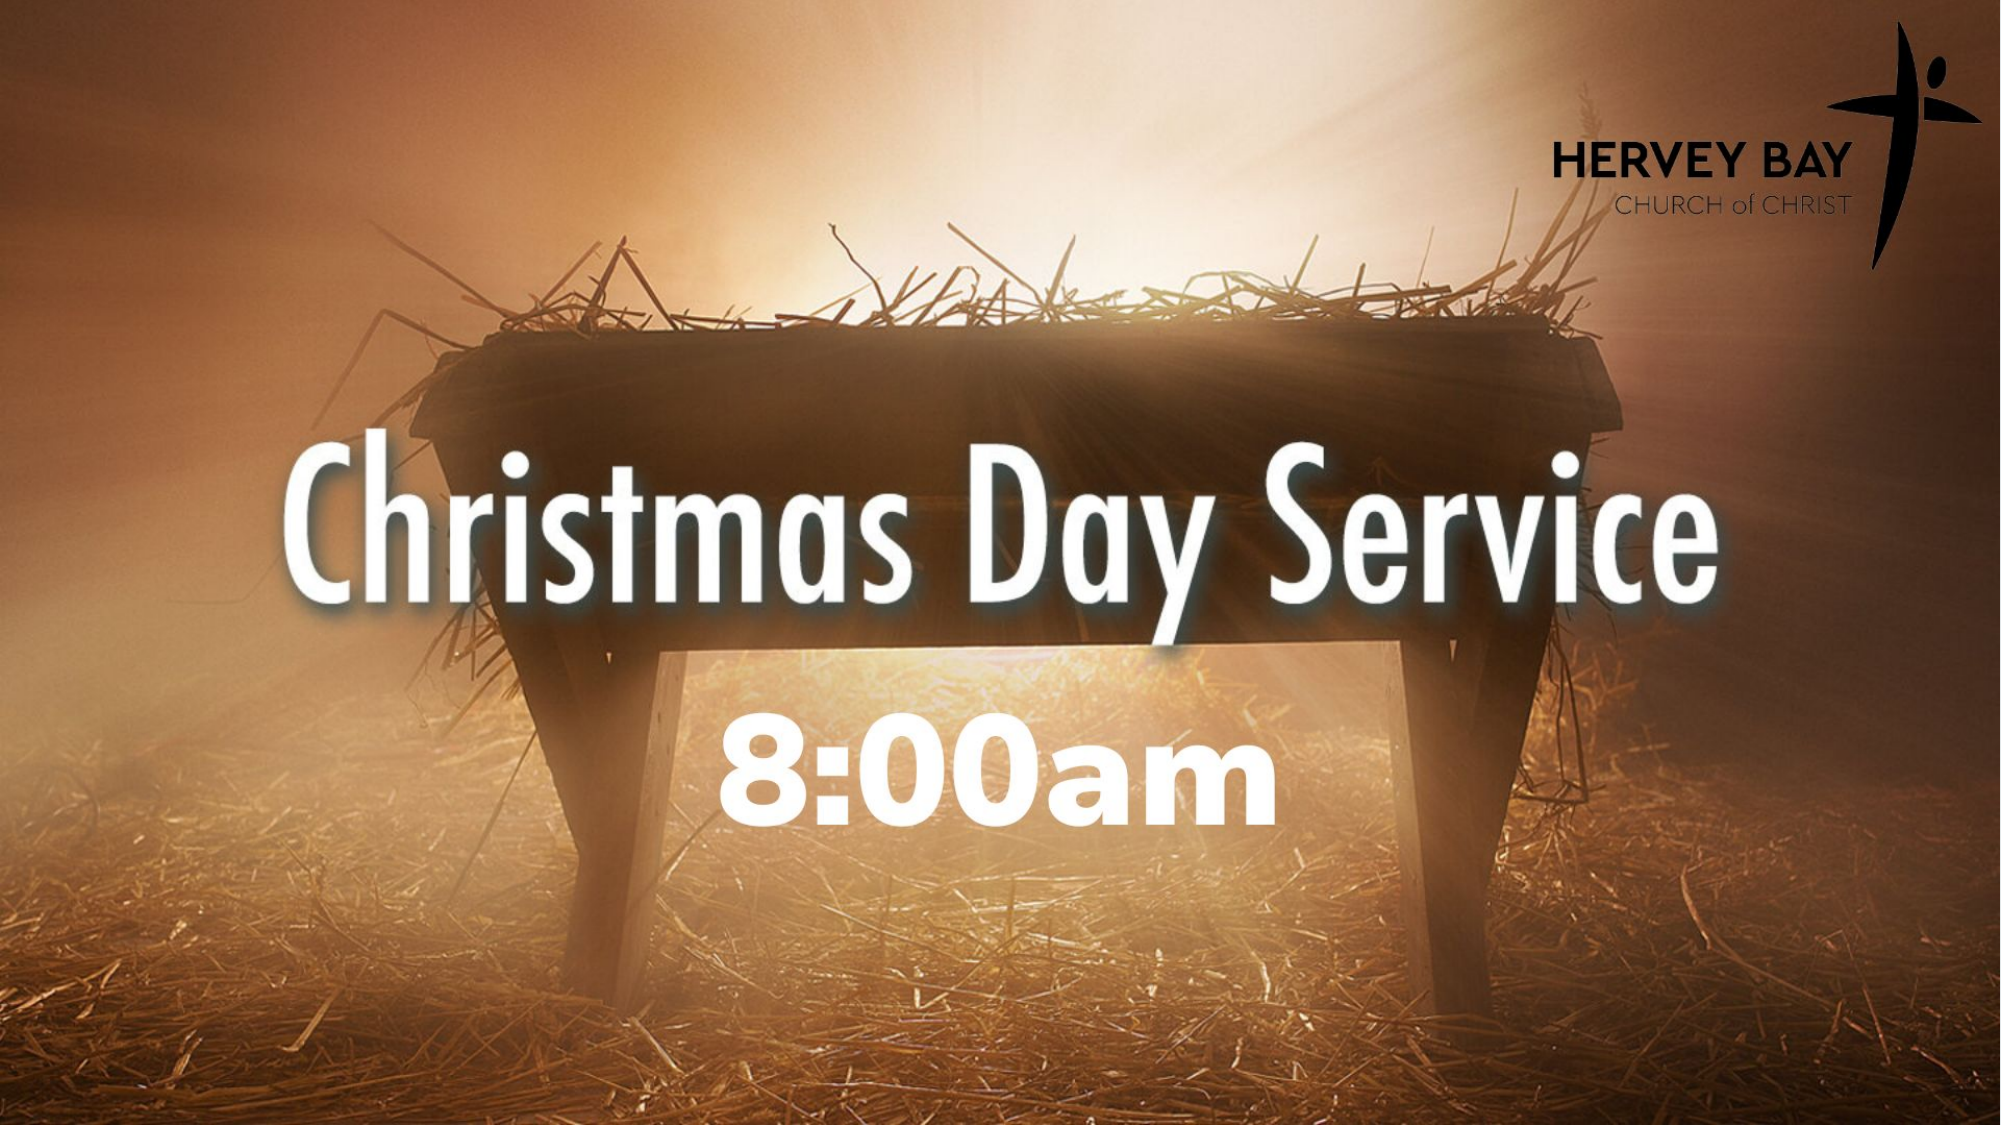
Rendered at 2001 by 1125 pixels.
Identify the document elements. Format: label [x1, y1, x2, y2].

list [0, 0, 2000, 1125]
